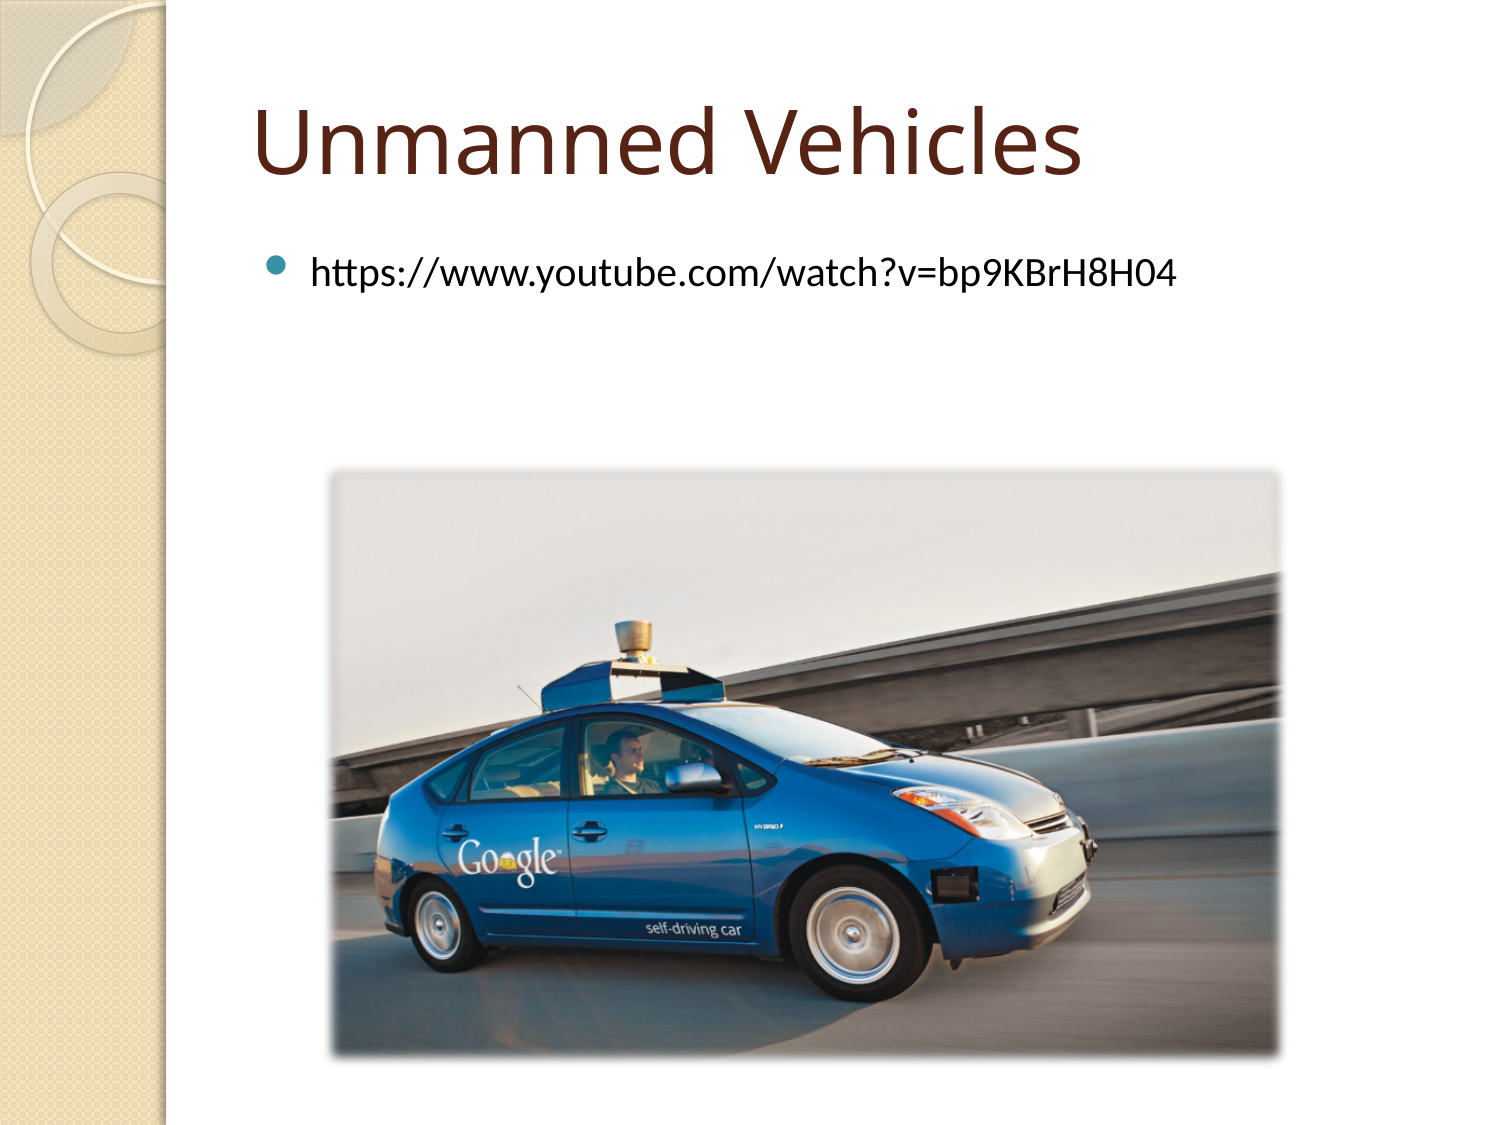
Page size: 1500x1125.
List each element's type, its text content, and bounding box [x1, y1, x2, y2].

list https://www.youtube.com/watch?v=bp9KBrH8H04 [235, 237, 1466, 1025]
picture [324, 462, 1288, 1065]
title Unmanned Vehicles [235, 45, 1466, 233]
